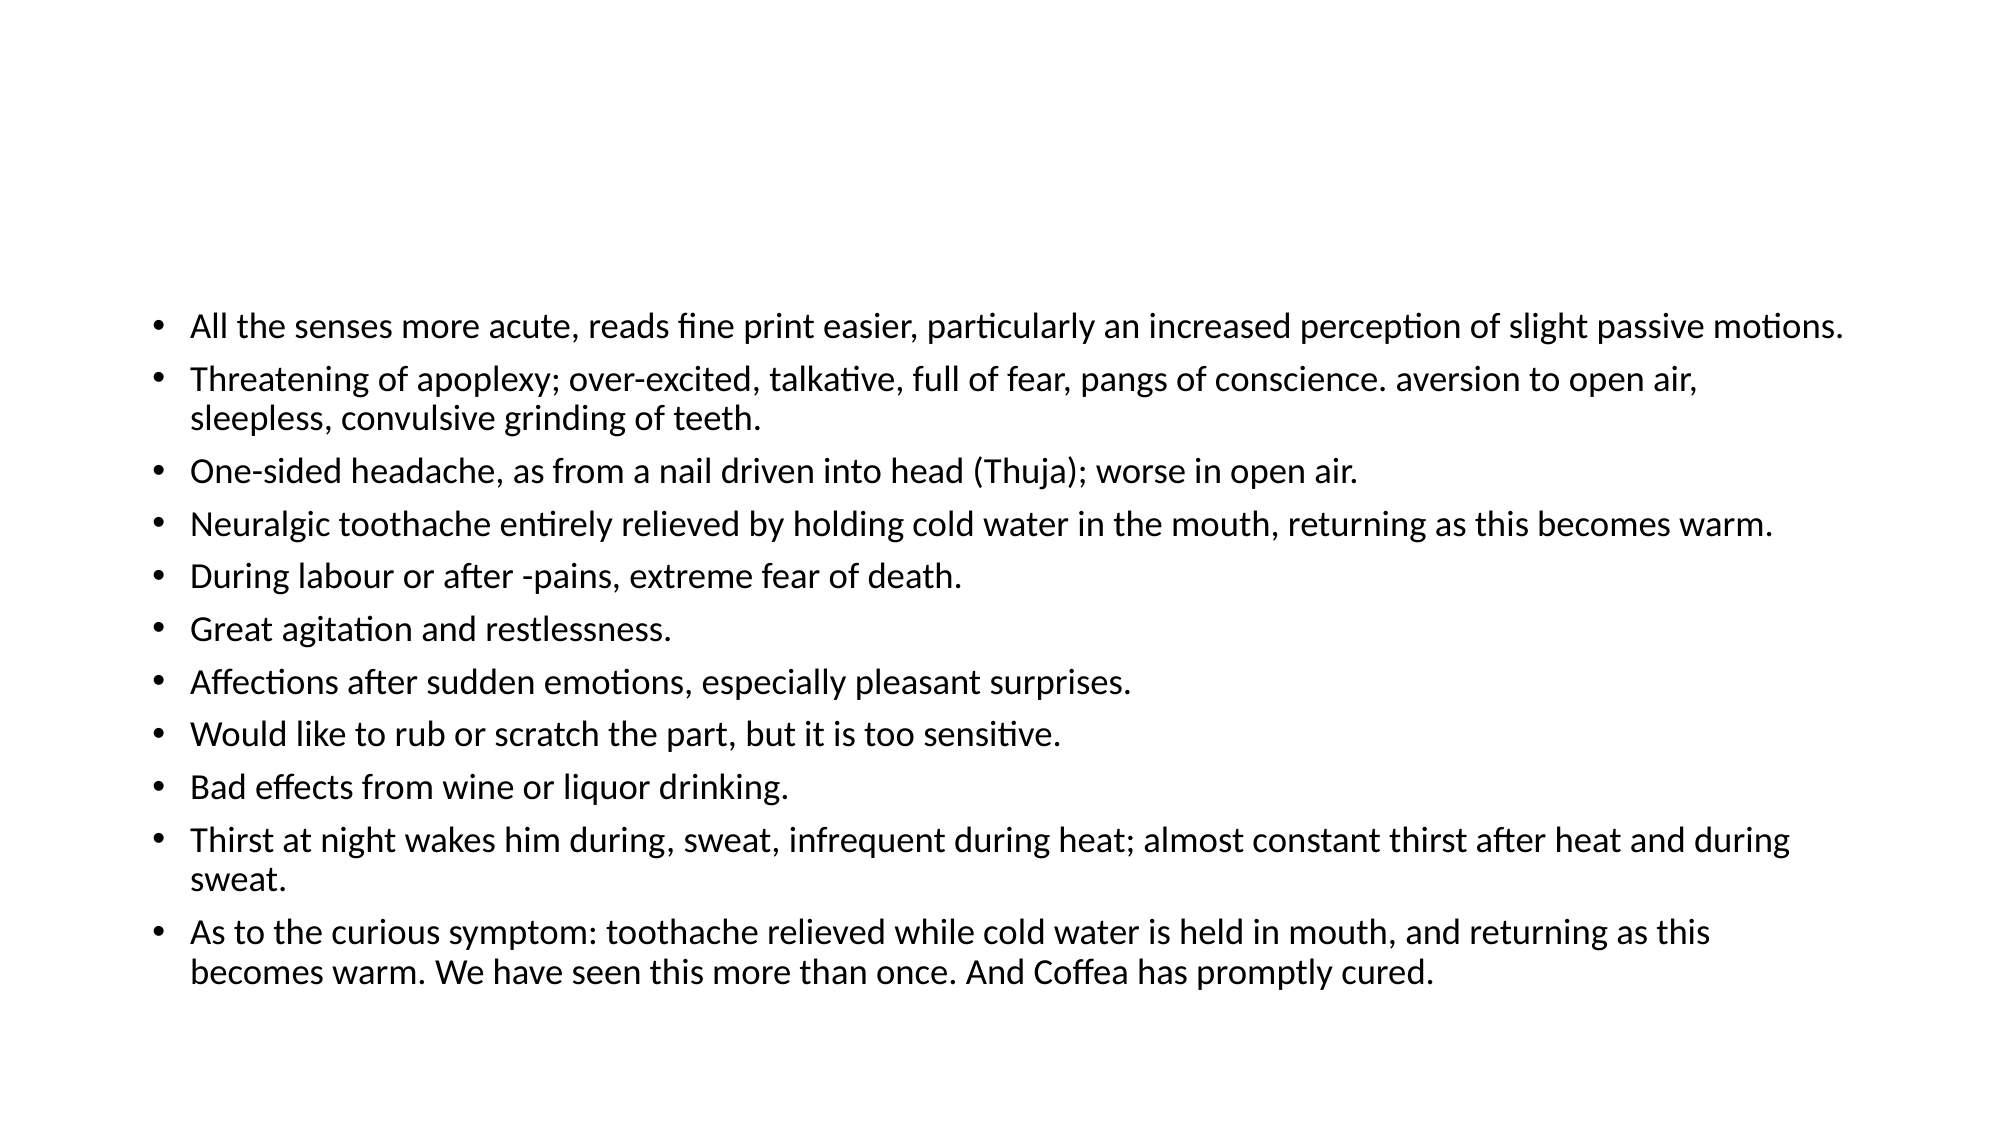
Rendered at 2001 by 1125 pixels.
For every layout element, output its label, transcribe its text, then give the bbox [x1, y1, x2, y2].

list All the senses more acute, reads fine print easier, particularly an increased perception of slight passive motions. Threatening of apoplexy; over-excited, talkative, full of fear, pangs of conscience. aversion to open air, sleepless, convulsive grinding of teeth. One-sided headache, as from a nail driven into head (Thuja); worse in open air. Neuralgic toothache entirely relieved by holding cold water in the mouth, returning as this becomes warm. During labour or after -pains, extreme fear of death. Great agitation and restlessness. Affections after sudden emotions, especially pleasant surprises. Would like to rub or scratch the part, but it is too sensitive. Bad effects from wine or liquor drinking. Thirst at night wakes him during, sweat, infrequent during heat; almost constant thirst after heat and during sweat. As to the curious symptom: toothache relieved while cold water is held in mouth, and returning as this becomes warm. We have seen this more than once. And Coffea has promptly cured. [137, 299, 1863, 1014]
